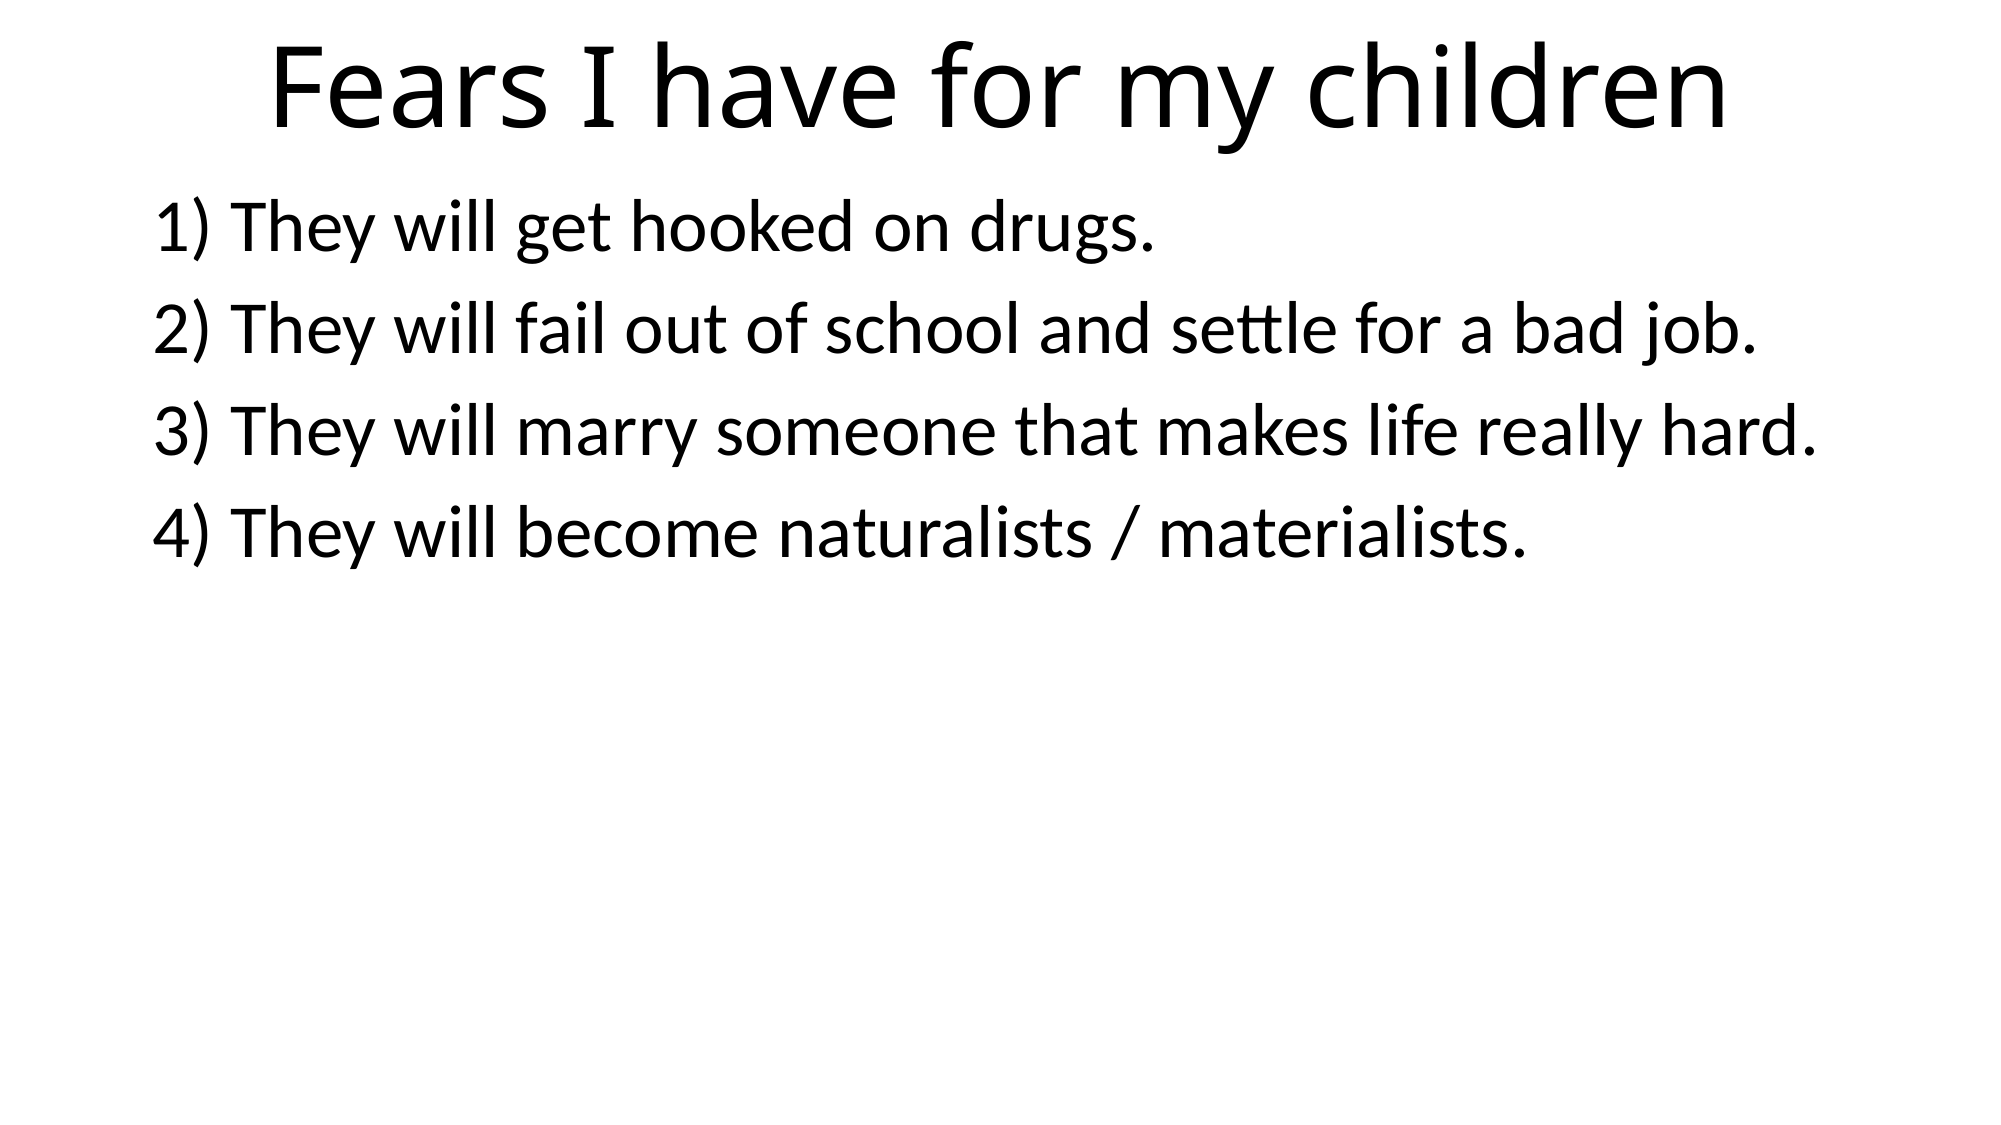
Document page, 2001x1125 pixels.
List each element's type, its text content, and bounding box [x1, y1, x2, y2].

list 1) They will get hooked on drugs. 2) They will fail out of school and settle for a bad job. 3) They will marry someone that makes life really hard. 4) They will become naturalists / materialists. [137, 179, 1863, 1125]
title Fears I have for my children [137, 3, 1863, 179]
